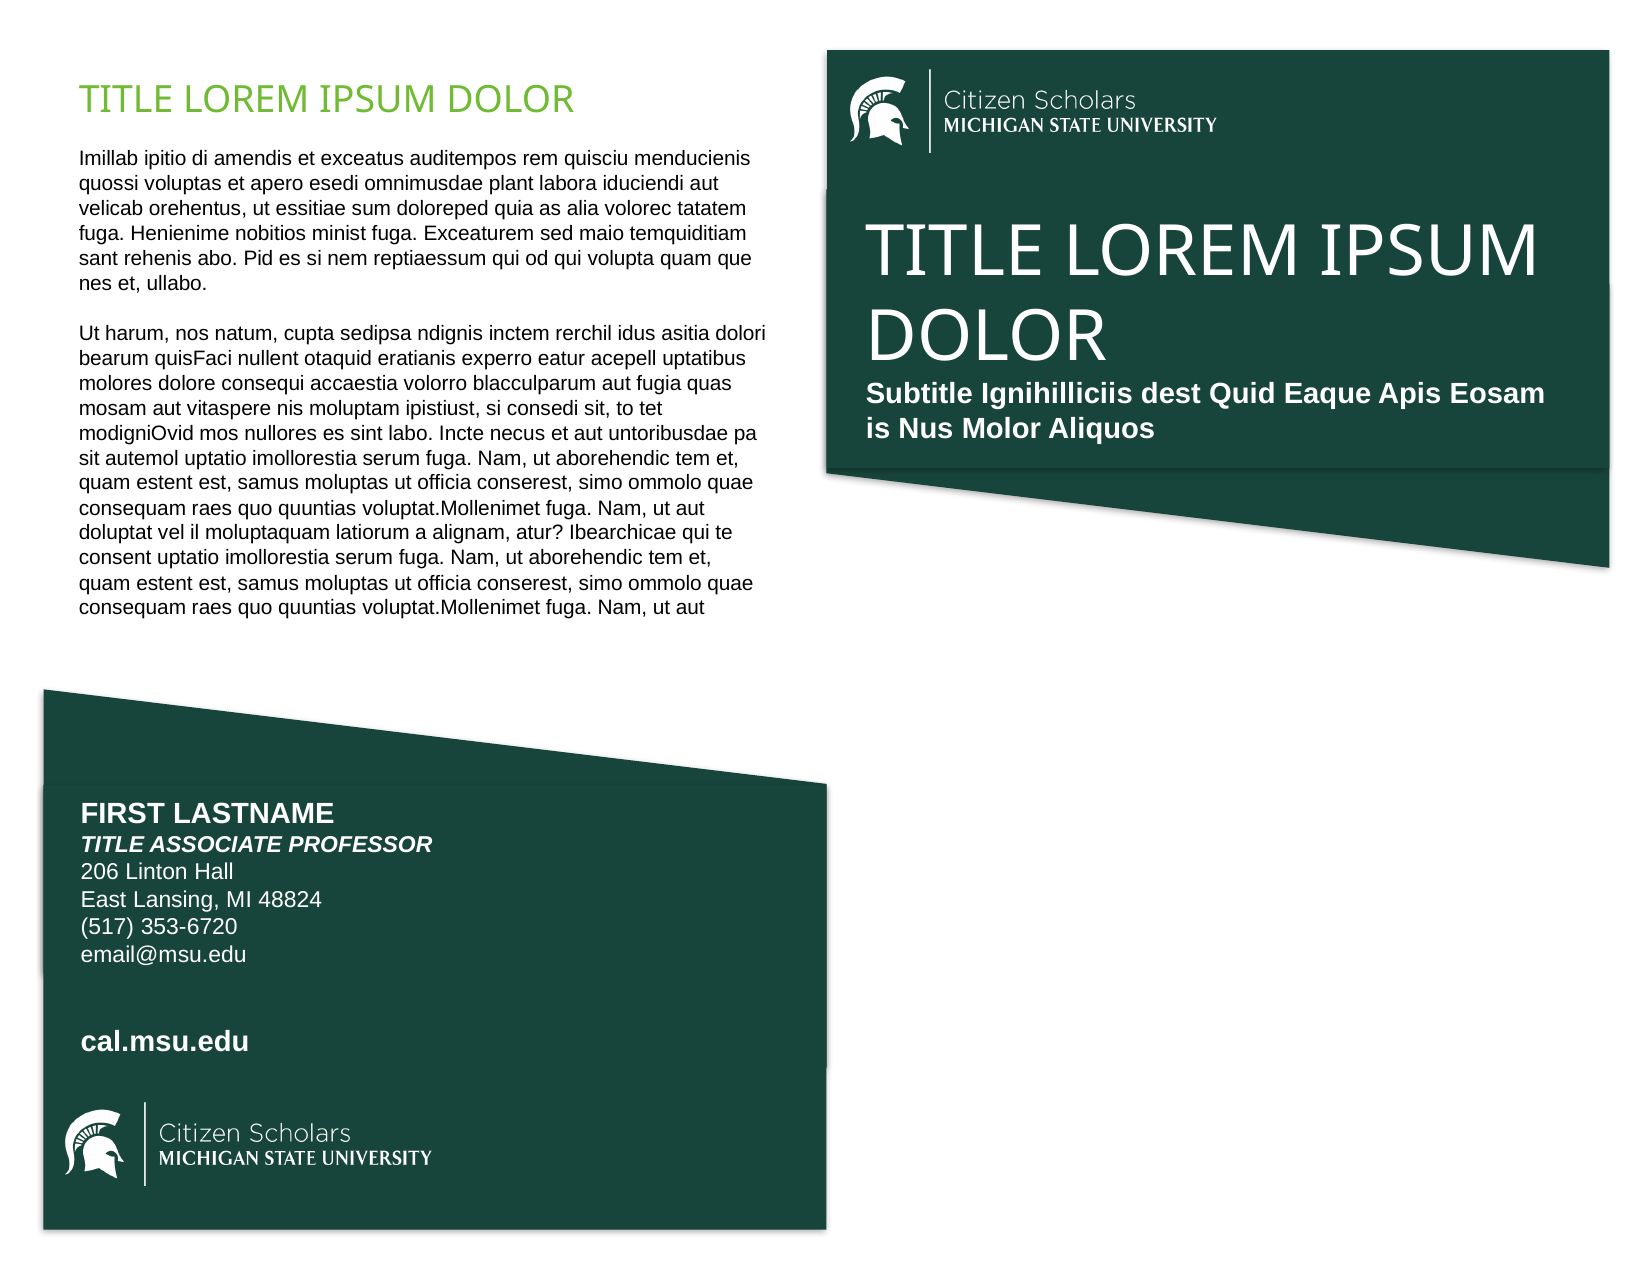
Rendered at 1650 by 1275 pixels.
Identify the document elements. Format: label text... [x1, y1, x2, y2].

text_box [826, 49, 1610, 467]
text_box [42, 688, 819, 784]
text_box TITLE LOREM IPSUM DOLOR Imillab ipitio di amendis et exceatus auditempos rem quisciu menducienis quossi voluptas et apero esedi omnimusdae plant labora iduciendi aut velicab orehentus, ut essitiae sum doloreped quia as alia volorec tatatem fuga. Henienime nobitios minist fuga. Exceaturem sed maio temquiditiam sant rehenis abo. Pid es si nem reptiaessum qui od qui volupta quam que nes et, ullabo. Ut harum, nos natum, cupta sedipsa ndignis inctem rerchil idus asitia dolori bearum quisFaci nullent otaquid eratianis experro eatur acepell uptatibus molores dolore consequi accaestia volorro blacculparum aut fugia quas mosam aut vitaspere nis moluptam ipistiust, si consedi sit, to tet modigniOvid mos nullores es sint labo. Incte necus et aut untoribusdae pa sit autemol uptatio imollorestia serum fuga. Nam, ut aborehendic tem et, quam estent est, samus moluptas ut officia conserest, simo ommolo quae consequam raes quo quuntias voluptat.Mollenimet fuga. Nam, ut aut doluptat vel il moluptaquam latiorum a alignam, atur? Ibearchicae qui te consent uptatio imollorestia serum fuga. Nam, ut aborehendic tem et, quam estent est, samus moluptas ut officia conserest, simo ommolo quae consequam raes quo quuntias voluptat.Mollenimet fuga. Nam, ut aut [64, 67, 782, 627]
text_box [43, 784, 821, 1230]
picture [849, 68, 1217, 153]
picture [65, 1102, 432, 1187]
text_box FIRST LASTNAME TITLE ASSOCIATE PROFESSOR 206 Linton Hall East Lansing, MI 48824 (517) 353-6720 email@msu.edu cal.msu.edu [65, 787, 821, 1092]
text_box TITLE LOREM IPSUM DOLOR Subtitle Ignihilliciis dest Quid Eaque Apis Eosam is Nus Molor Aliquos [850, 197, 1568, 452]
picture [826, 467, 1610, 1230]
